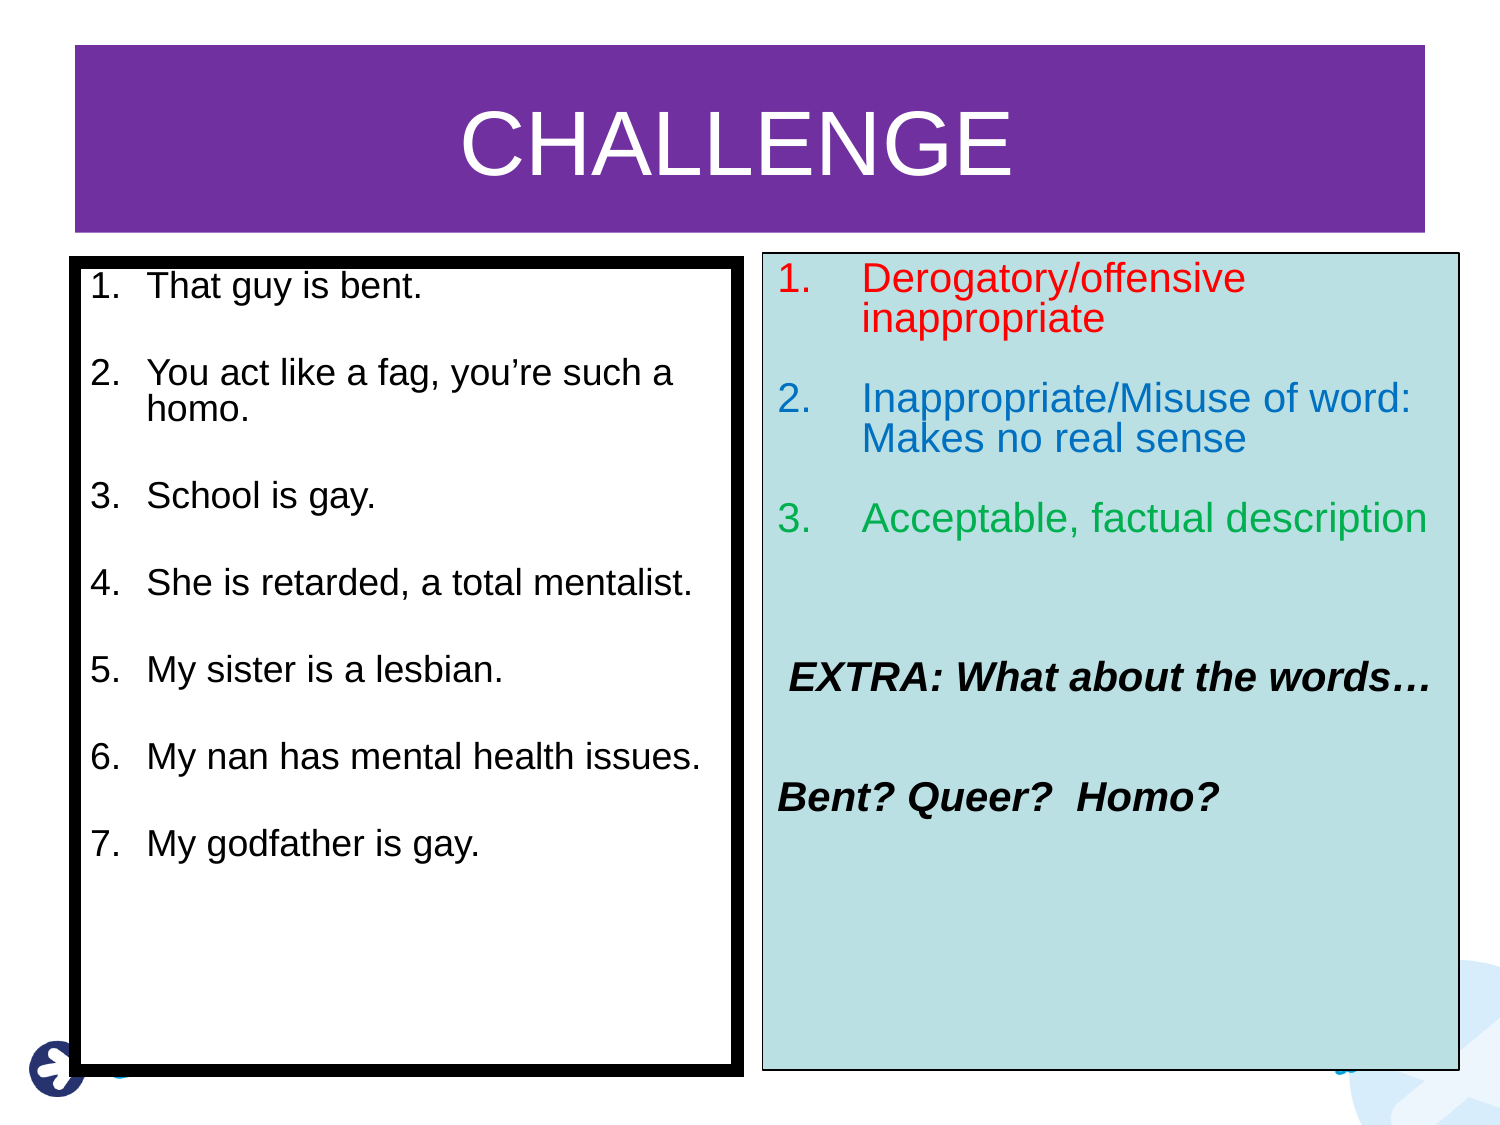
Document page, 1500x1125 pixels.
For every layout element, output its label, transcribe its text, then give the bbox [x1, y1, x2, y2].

text_box Derogatory/offensive inappropriate Inappropriate/Misuse of word: Makes no real sense Acceptable, factual description EXTRA: What about the words… Bent? Queer? Homo? [762, 252, 1459, 1071]
picture [29, 987, 443, 1097]
picture [1293, 960, 1500, 1125]
list That guy is bent. You act like a fag, you’re such a homo. School is gay. She is retarded, a total mentalist. My sister is a lesbian. My nan has mental health issues. My godfather is gay. [75, 262, 738, 1071]
title CHALLENGE [75, 45, 1425, 233]
